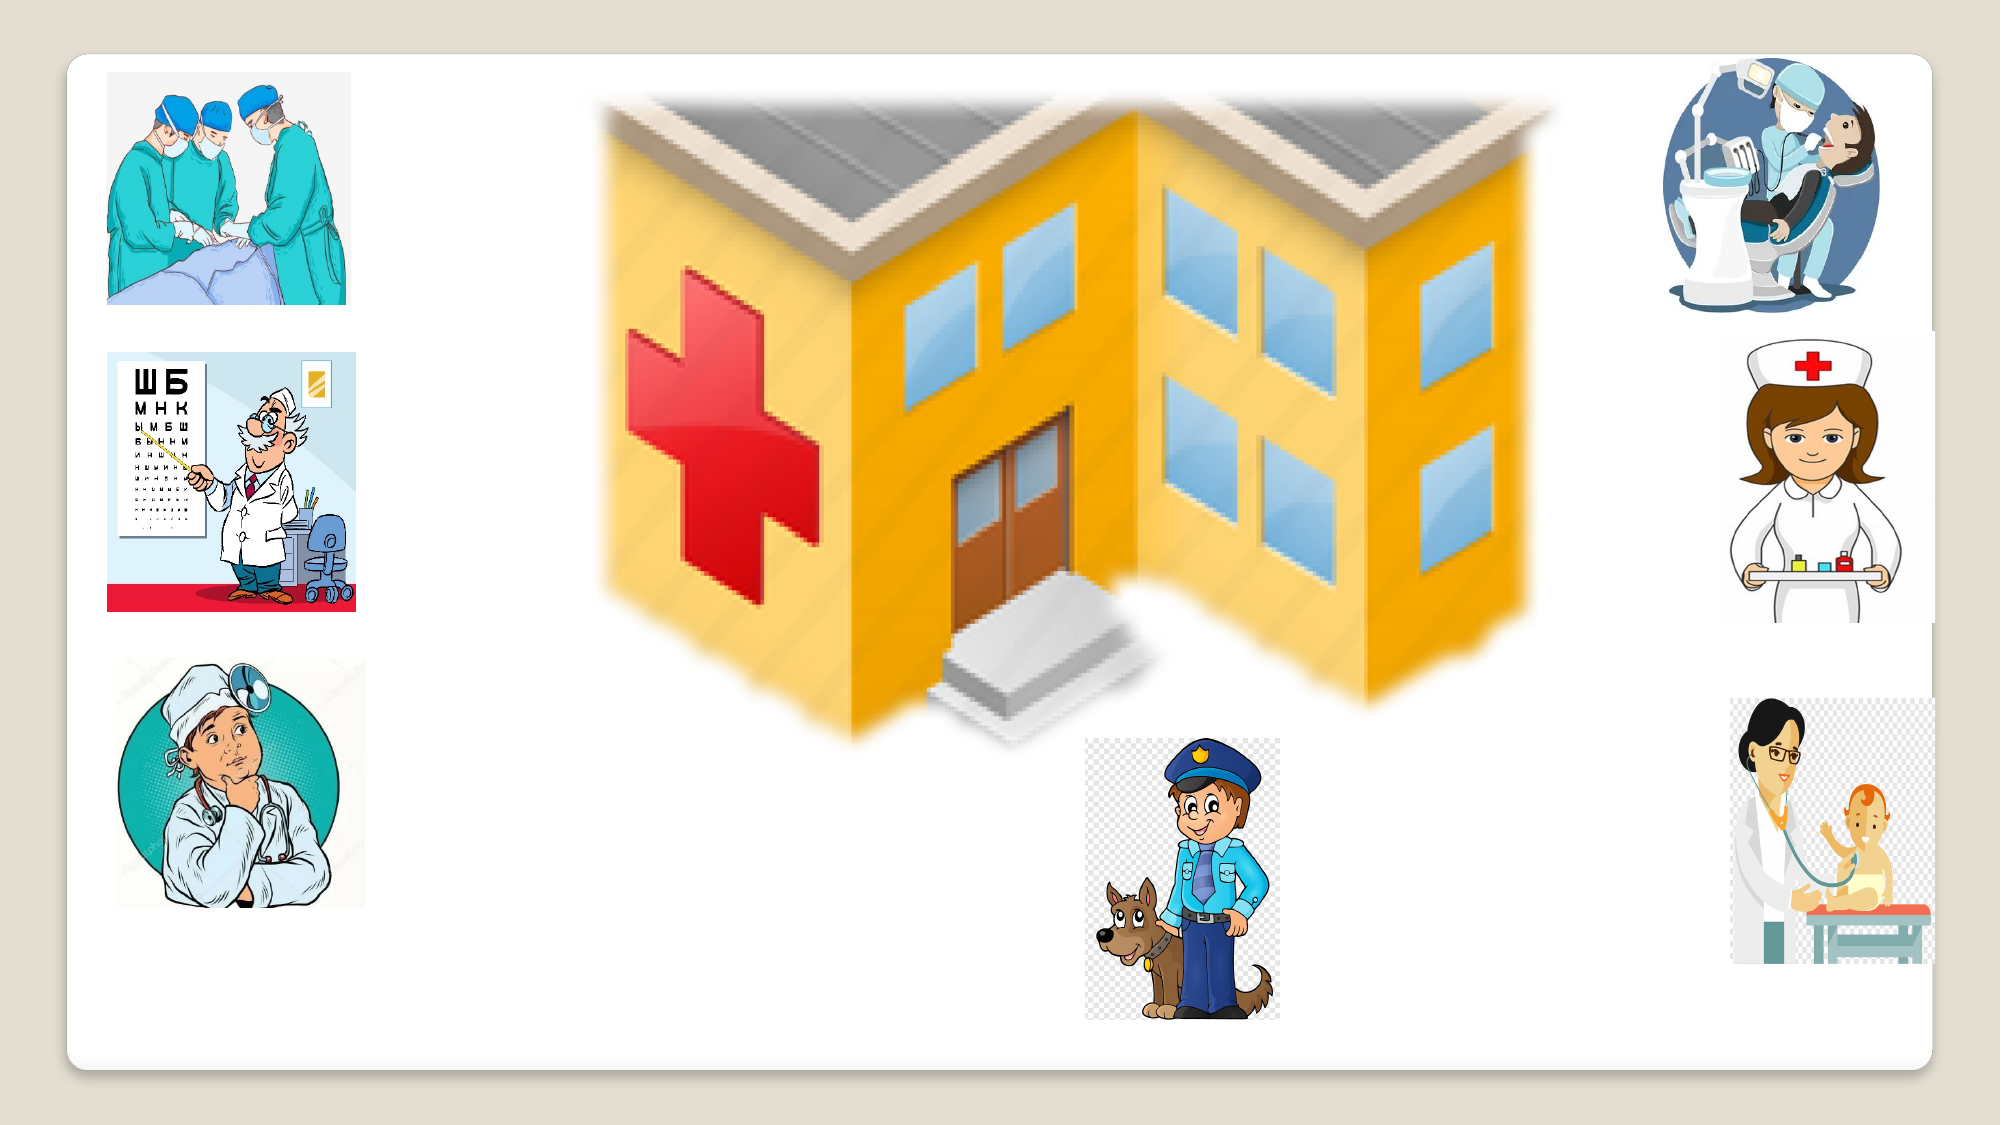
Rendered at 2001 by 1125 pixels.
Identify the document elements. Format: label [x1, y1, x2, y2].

picture [557, 88, 1576, 1020]
picture [1663, 58, 1880, 313]
picture [106, 72, 352, 305]
picture [116, 658, 366, 908]
picture [107, 351, 356, 612]
picture [1729, 697, 1936, 964]
picture [1716, 331, 1936, 624]
